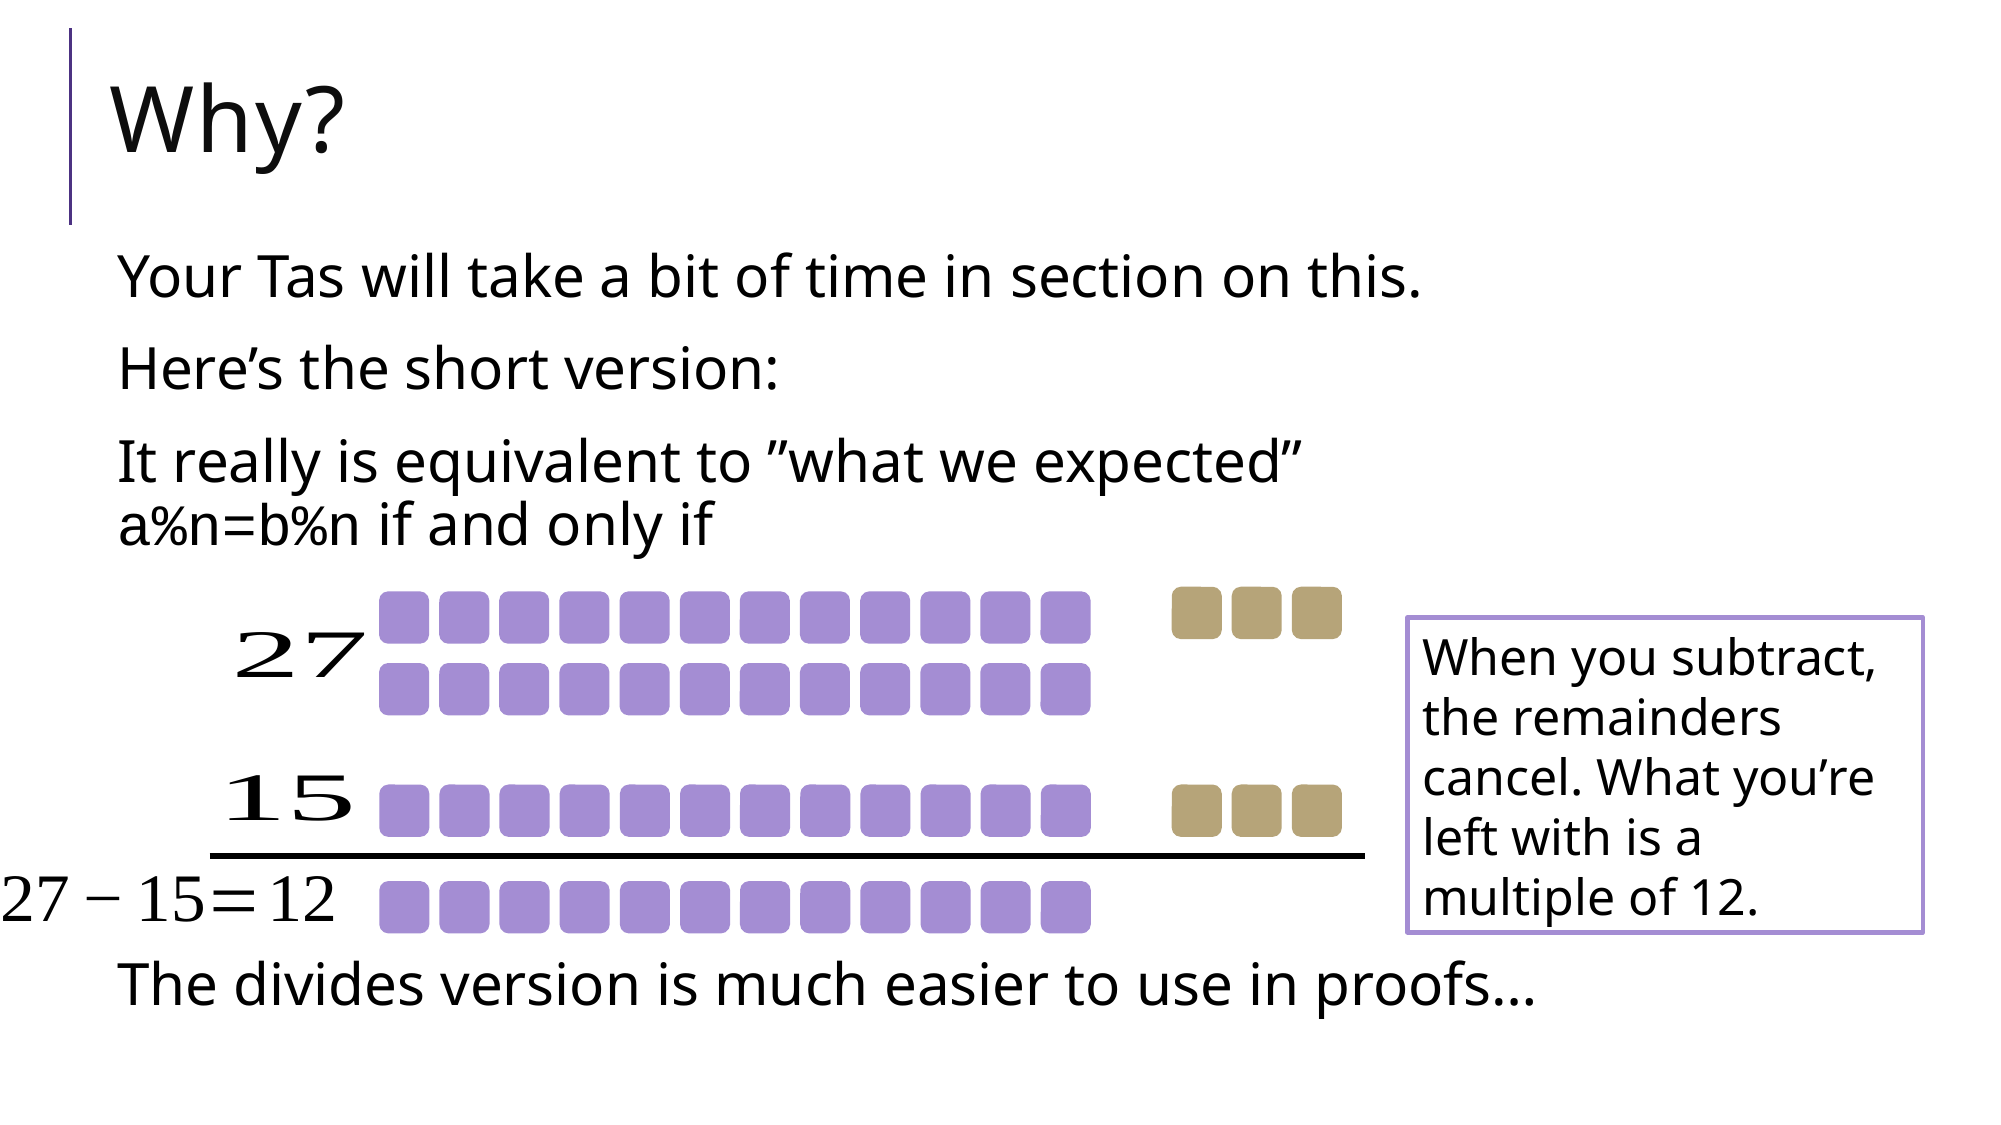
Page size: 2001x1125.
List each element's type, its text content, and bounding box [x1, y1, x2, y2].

text_box [739, 663, 790, 716]
text_box [499, 784, 550, 837]
text_box [920, 784, 971, 837]
text_box [379, 591, 430, 644]
text_box [439, 784, 490, 837]
text_box [680, 881, 731, 934]
text_box [920, 591, 971, 644]
text_box [980, 881, 1031, 934]
text_box [1291, 784, 1342, 837]
text_box [559, 881, 610, 934]
text_box [860, 784, 911, 837]
text_box [679, 591, 730, 644]
text_box [619, 881, 670, 934]
text_box [920, 881, 971, 934]
text_box [619, 784, 670, 837]
text_box [559, 591, 610, 644]
text_box [499, 591, 550, 644]
text_box [800, 784, 851, 837]
text_box When you subtract, the remainders cancel. What you’re left with is a multiple of 12. [1407, 617, 1923, 933]
text_box [499, 663, 550, 716]
text_box [439, 591, 490, 644]
text_box [1231, 784, 1282, 837]
text_box [739, 784, 791, 837]
text_box [1291, 586, 1342, 640]
text_box [860, 881, 911, 934]
title Why? [94, 43, 1930, 210]
text_box [559, 663, 610, 716]
text_box [379, 663, 430, 716]
text_box [739, 591, 790, 644]
text_box [559, 784, 610, 837]
text_box [379, 881, 430, 934]
text_box [439, 663, 490, 716]
text_box [920, 663, 971, 716]
text_box [439, 881, 490, 934]
text_box [680, 784, 731, 837]
text_box [379, 784, 430, 837]
text_box [860, 591, 911, 644]
text_box [1040, 591, 1091, 644]
text_box [860, 663, 911, 716]
text_box [980, 663, 1031, 716]
text_box [799, 663, 850, 716]
text_box [1171, 586, 1222, 640]
text_box [499, 881, 550, 934]
text_box [1040, 881, 1091, 934]
text_box [739, 881, 791, 934]
text_box [619, 591, 670, 644]
text_box [800, 881, 851, 934]
text_box [679, 663, 730, 716]
text_box [1231, 586, 1282, 640]
text_box [1040, 663, 1091, 716]
text_box [799, 591, 850, 644]
text_box [619, 663, 670, 716]
text_box [1171, 784, 1222, 837]
text_box [1040, 784, 1091, 837]
text_box [980, 784, 1031, 837]
text_box [980, 591, 1031, 644]
